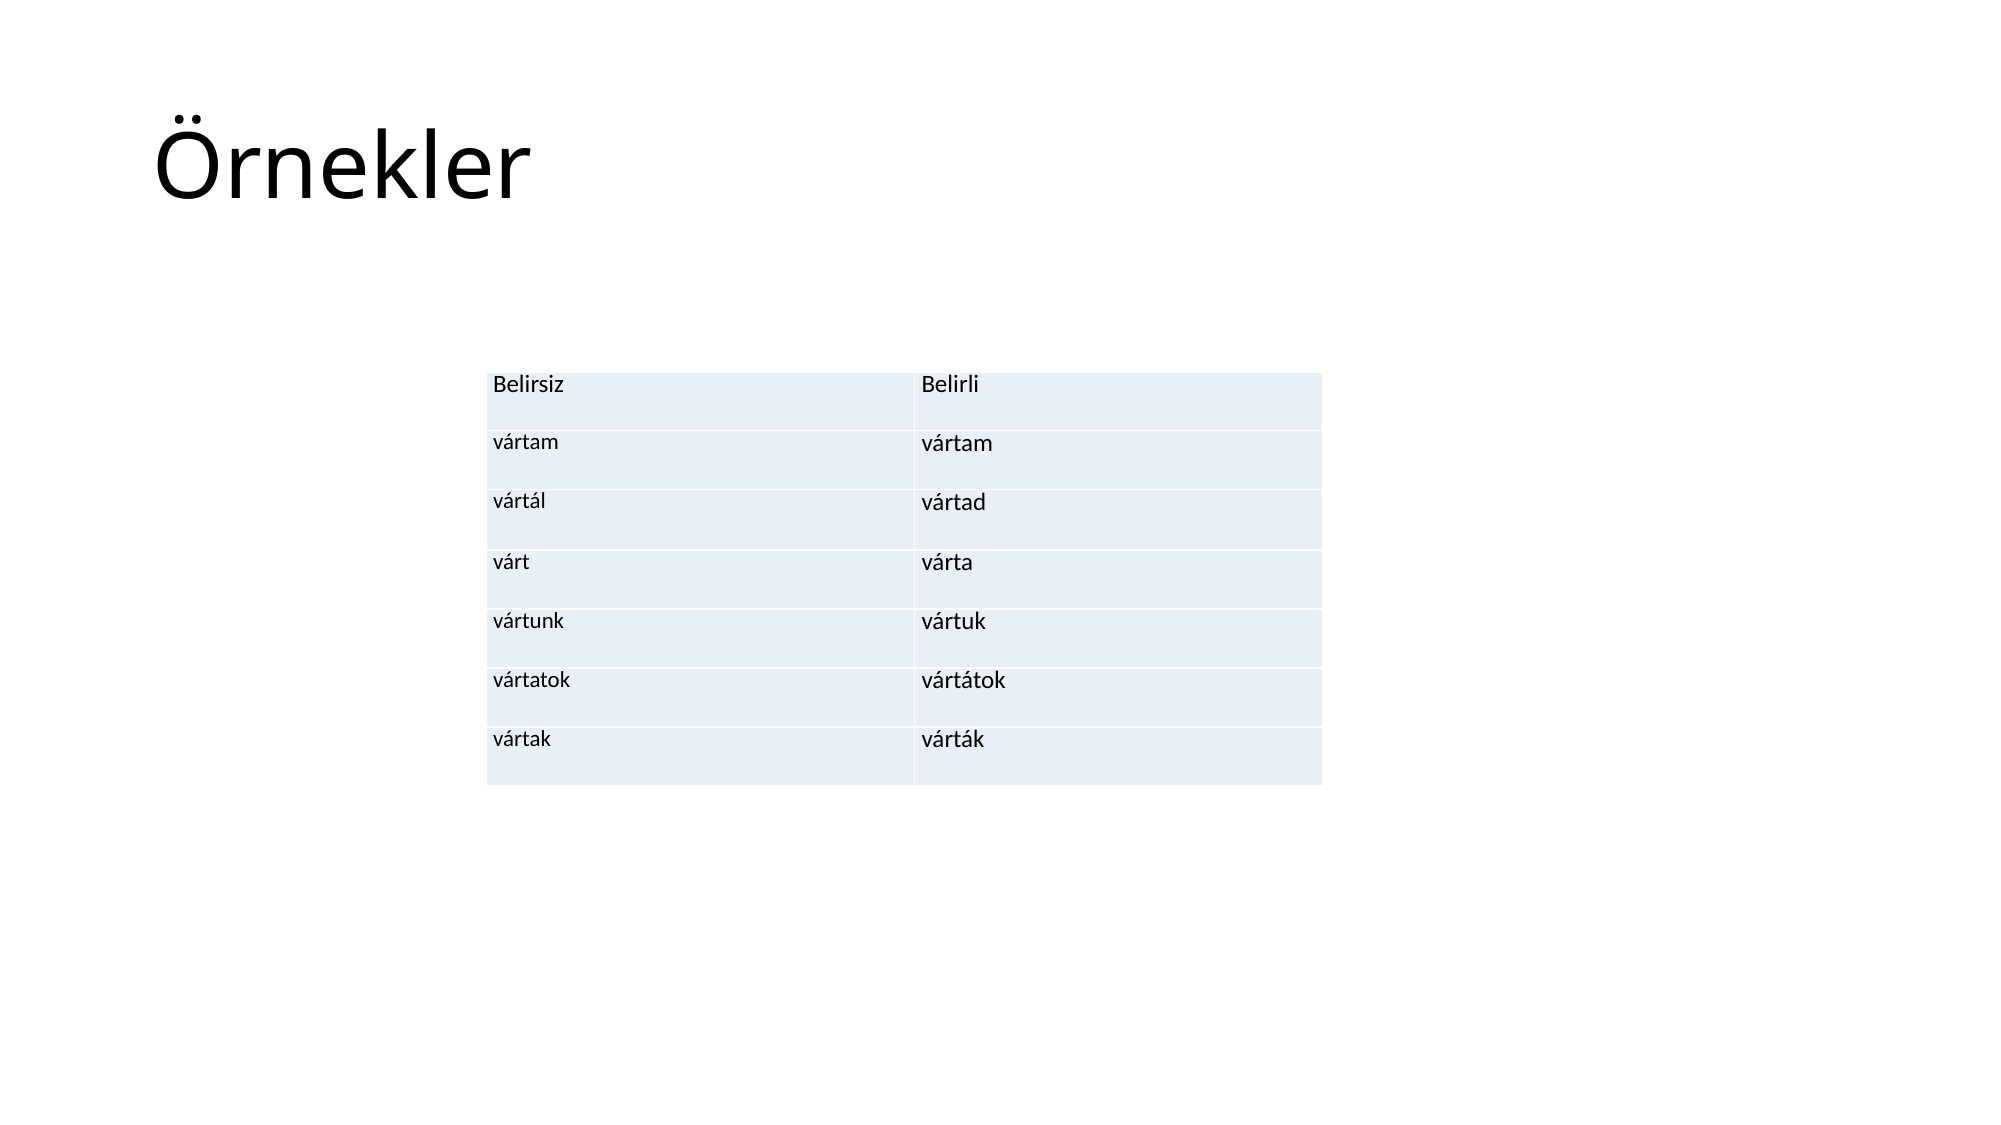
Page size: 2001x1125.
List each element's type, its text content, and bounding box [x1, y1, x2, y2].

table_cell várták [915, 728, 1322, 785]
table_cell vártam [487, 431, 914, 489]
table_header Belirli [915, 373, 1322, 430]
table_header Belirsiz [487, 373, 914, 430]
table_cell vártatok [487, 669, 914, 726]
table_cell vártátok [915, 669, 1322, 726]
table_cell vártuk [915, 610, 1322, 667]
table_cell várta [915, 551, 1322, 608]
table_cell vártad [915, 490, 1322, 549]
table_cell vártam [915, 431, 1322, 489]
table_cell vártál [487, 490, 914, 549]
table_cell vártak [487, 728, 914, 785]
table_cell vártunk [487, 610, 914, 667]
table_cell várt [487, 551, 914, 608]
title Örnekler [137, 59, 1863, 278]
